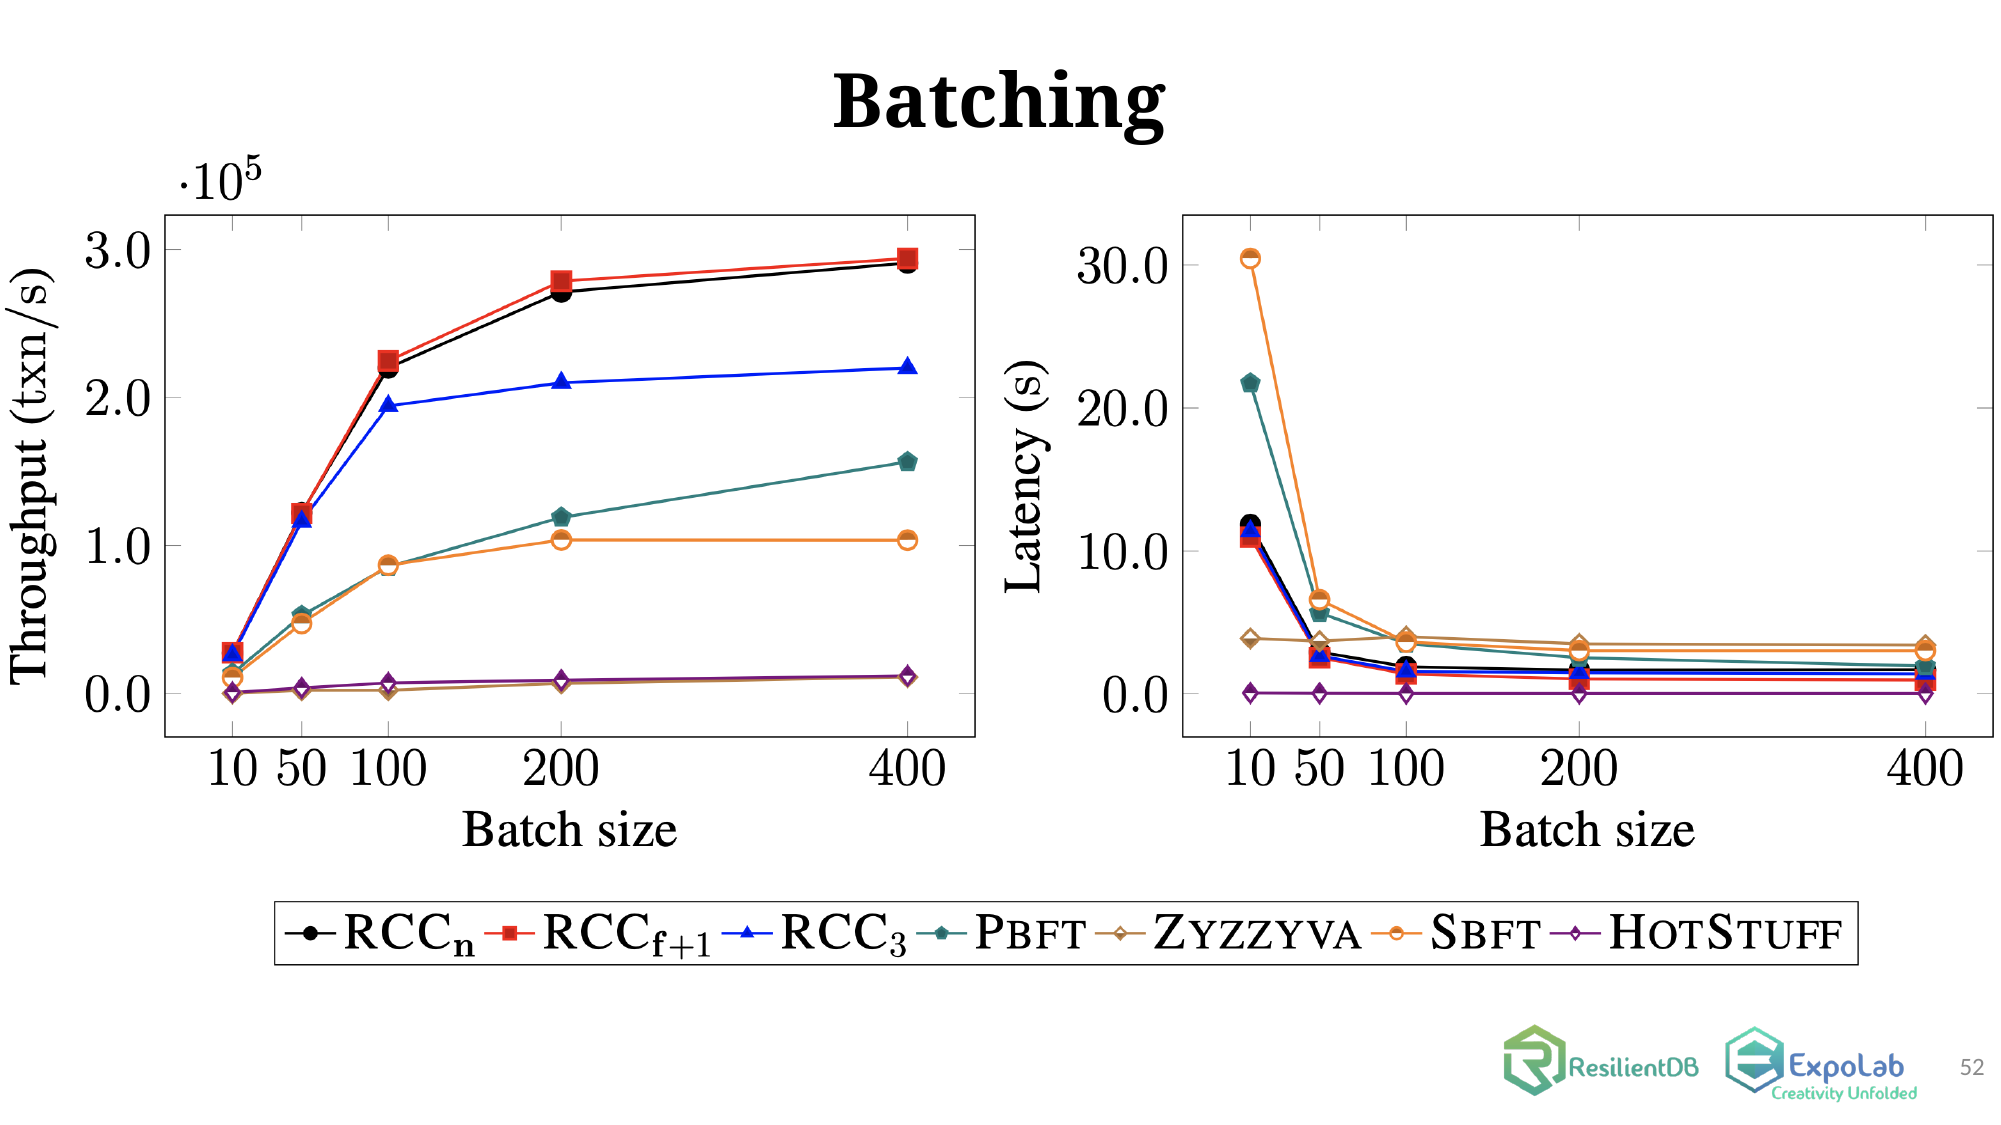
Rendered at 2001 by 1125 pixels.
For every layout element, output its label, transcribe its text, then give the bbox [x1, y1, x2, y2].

slide_number 52 [1745, 1035, 2000, 1096]
picture [1491, 1015, 1932, 1115]
title Batching [137, 29, 1863, 147]
picture [271, 898, 1863, 970]
picture [3, 150, 1997, 852]
